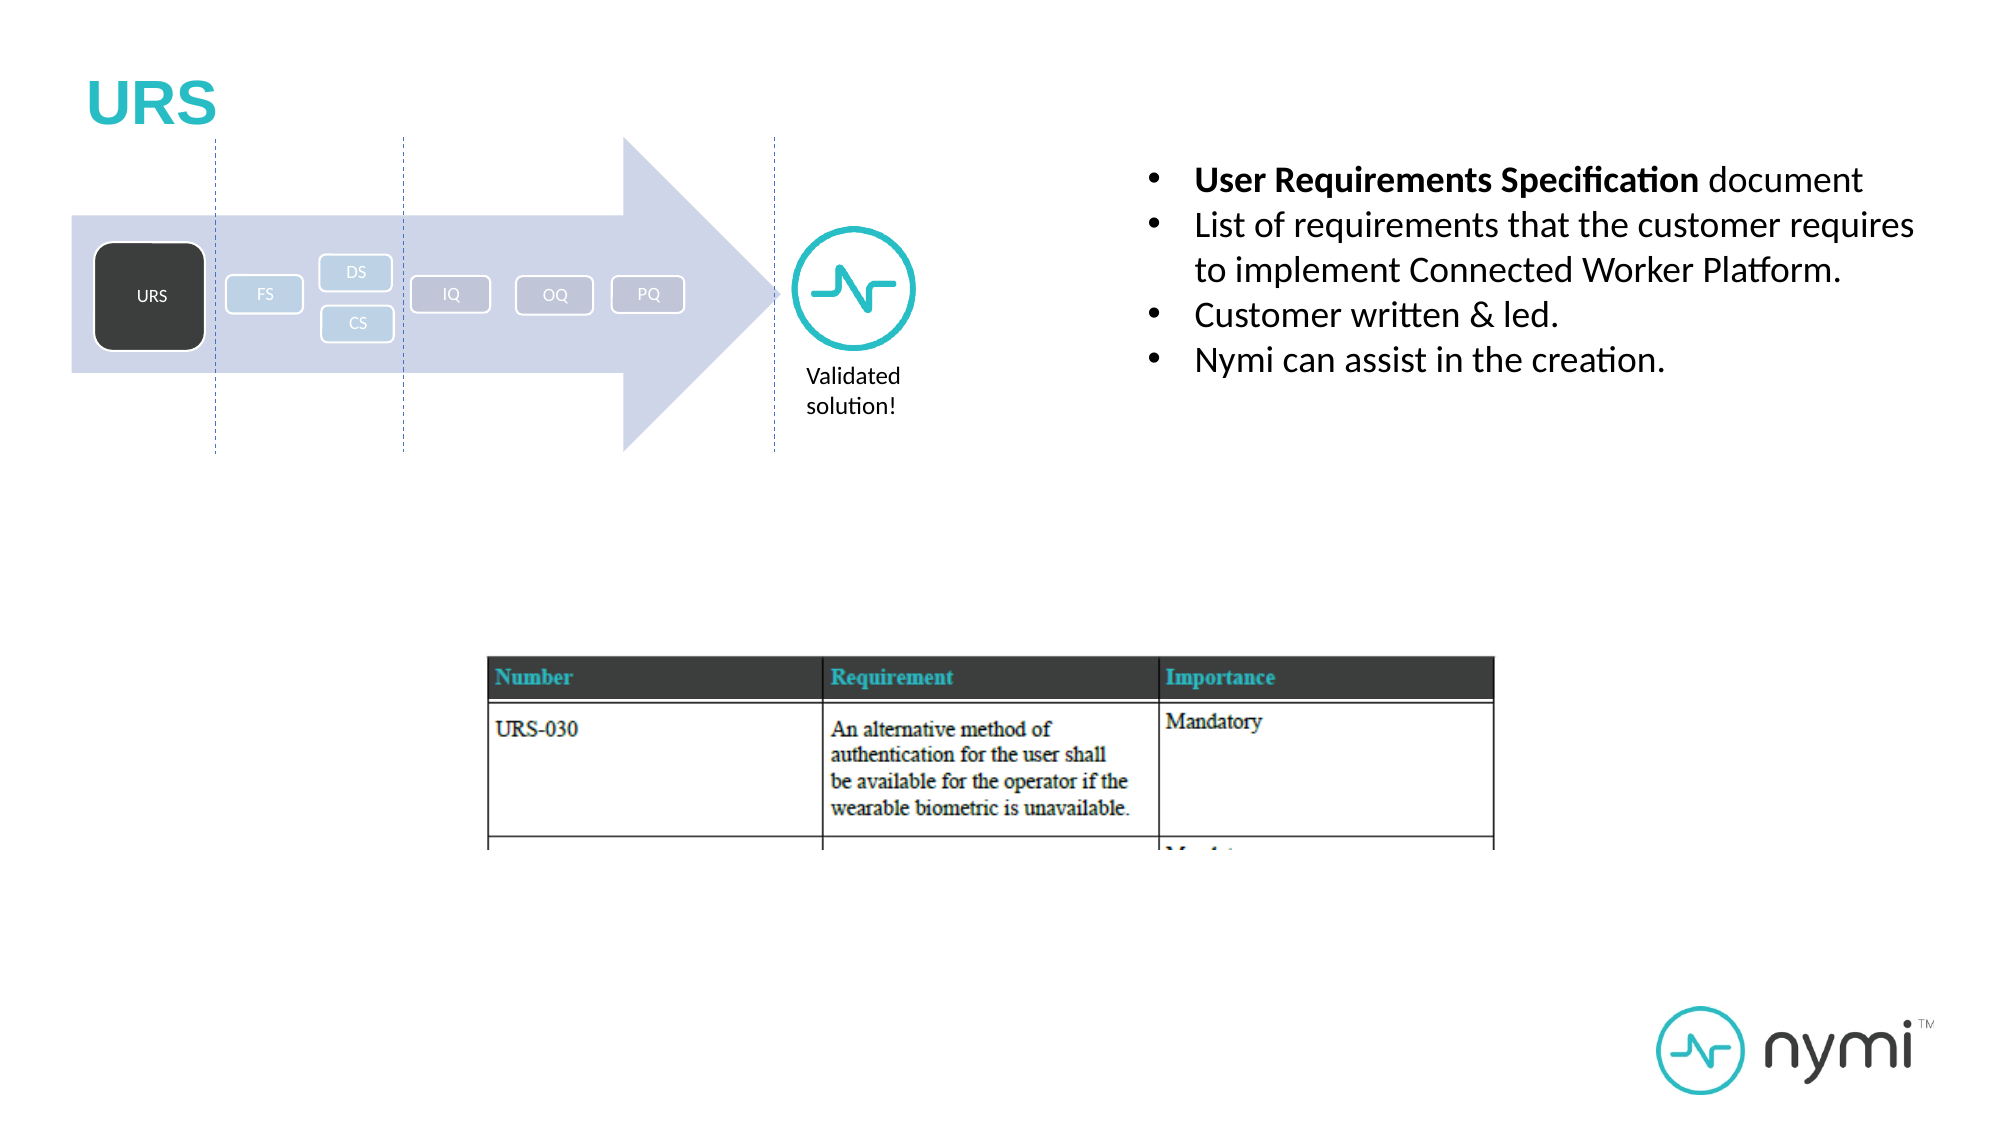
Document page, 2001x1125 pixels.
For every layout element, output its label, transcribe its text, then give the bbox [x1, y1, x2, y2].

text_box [404, 136, 774, 452]
title URS [71, 59, 1912, 149]
picture [1656, 1006, 1934, 1095]
picture [472, 647, 1512, 850]
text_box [775, 136, 781, 452]
text_box Validated solution! [791, 352, 1129, 428]
text_box User Requirements Specification document List of requirements that the customer requires to implement Connected Worker Platform. Customer written & led. Nymi can assist in the creation. [1132, 147, 1950, 388]
picture [791, 226, 916, 351]
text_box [71, 136, 403, 452]
